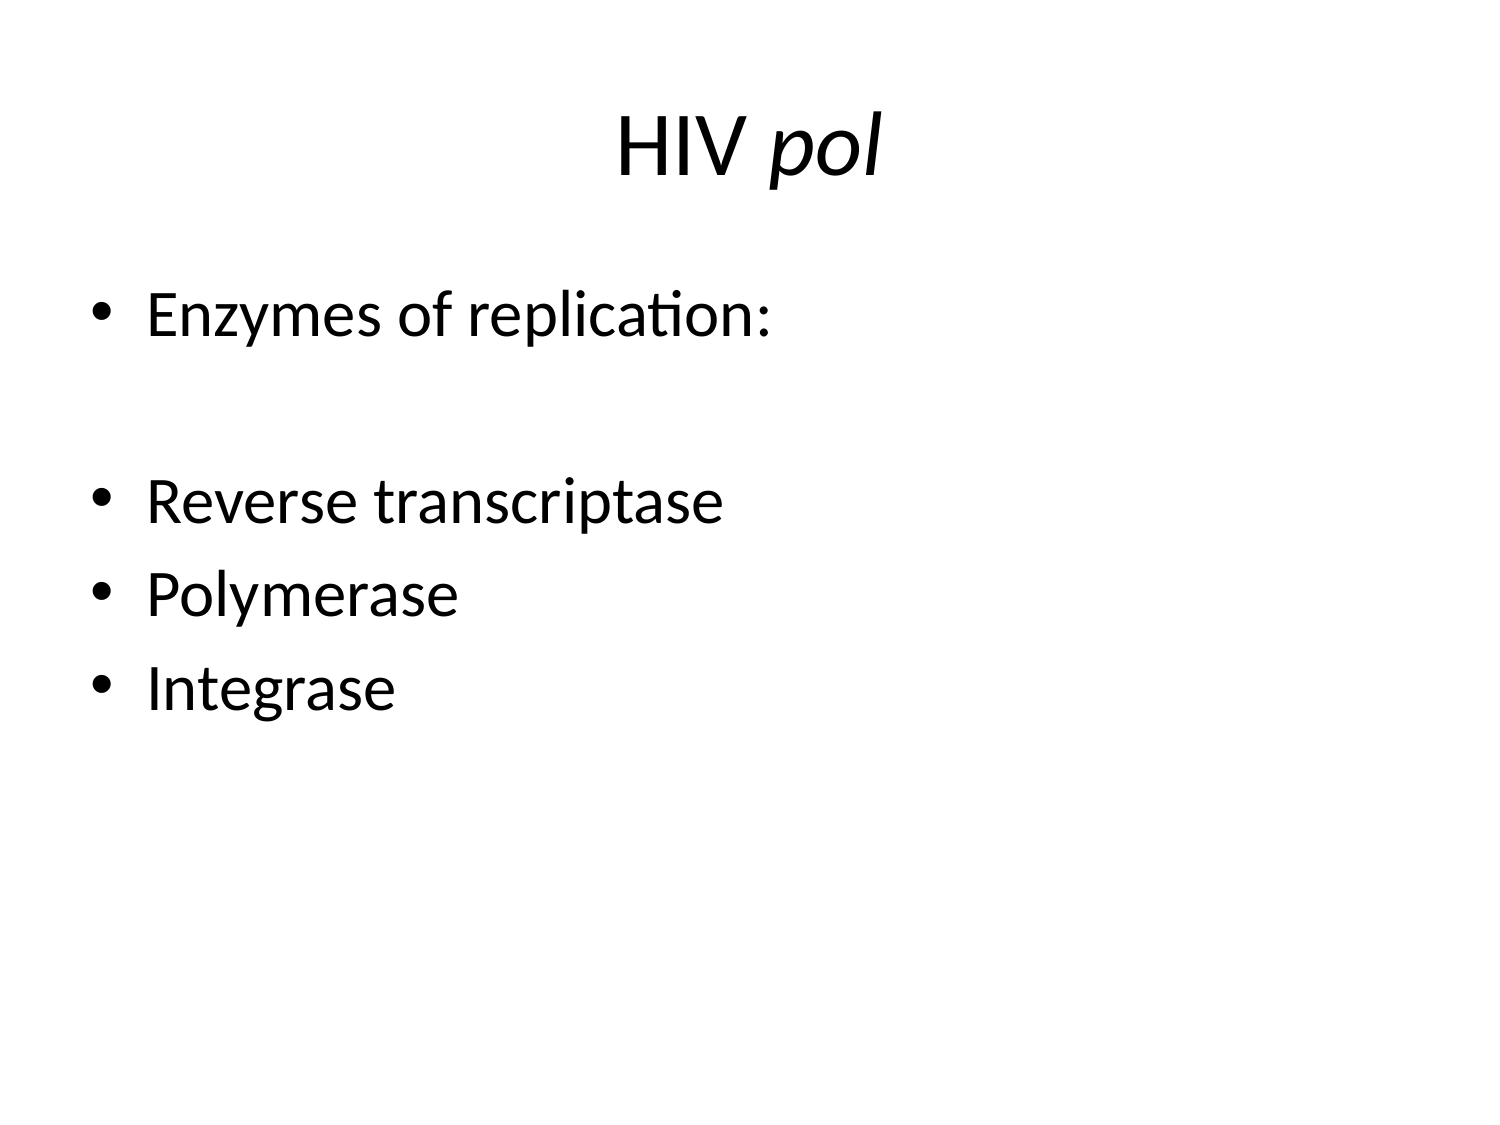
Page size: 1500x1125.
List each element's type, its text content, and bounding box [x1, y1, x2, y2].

list Enzymes of replication: Reverse transcriptase Polymerase Integrase [75, 262, 1425, 1005]
title HIV pol [75, 45, 1425, 233]
